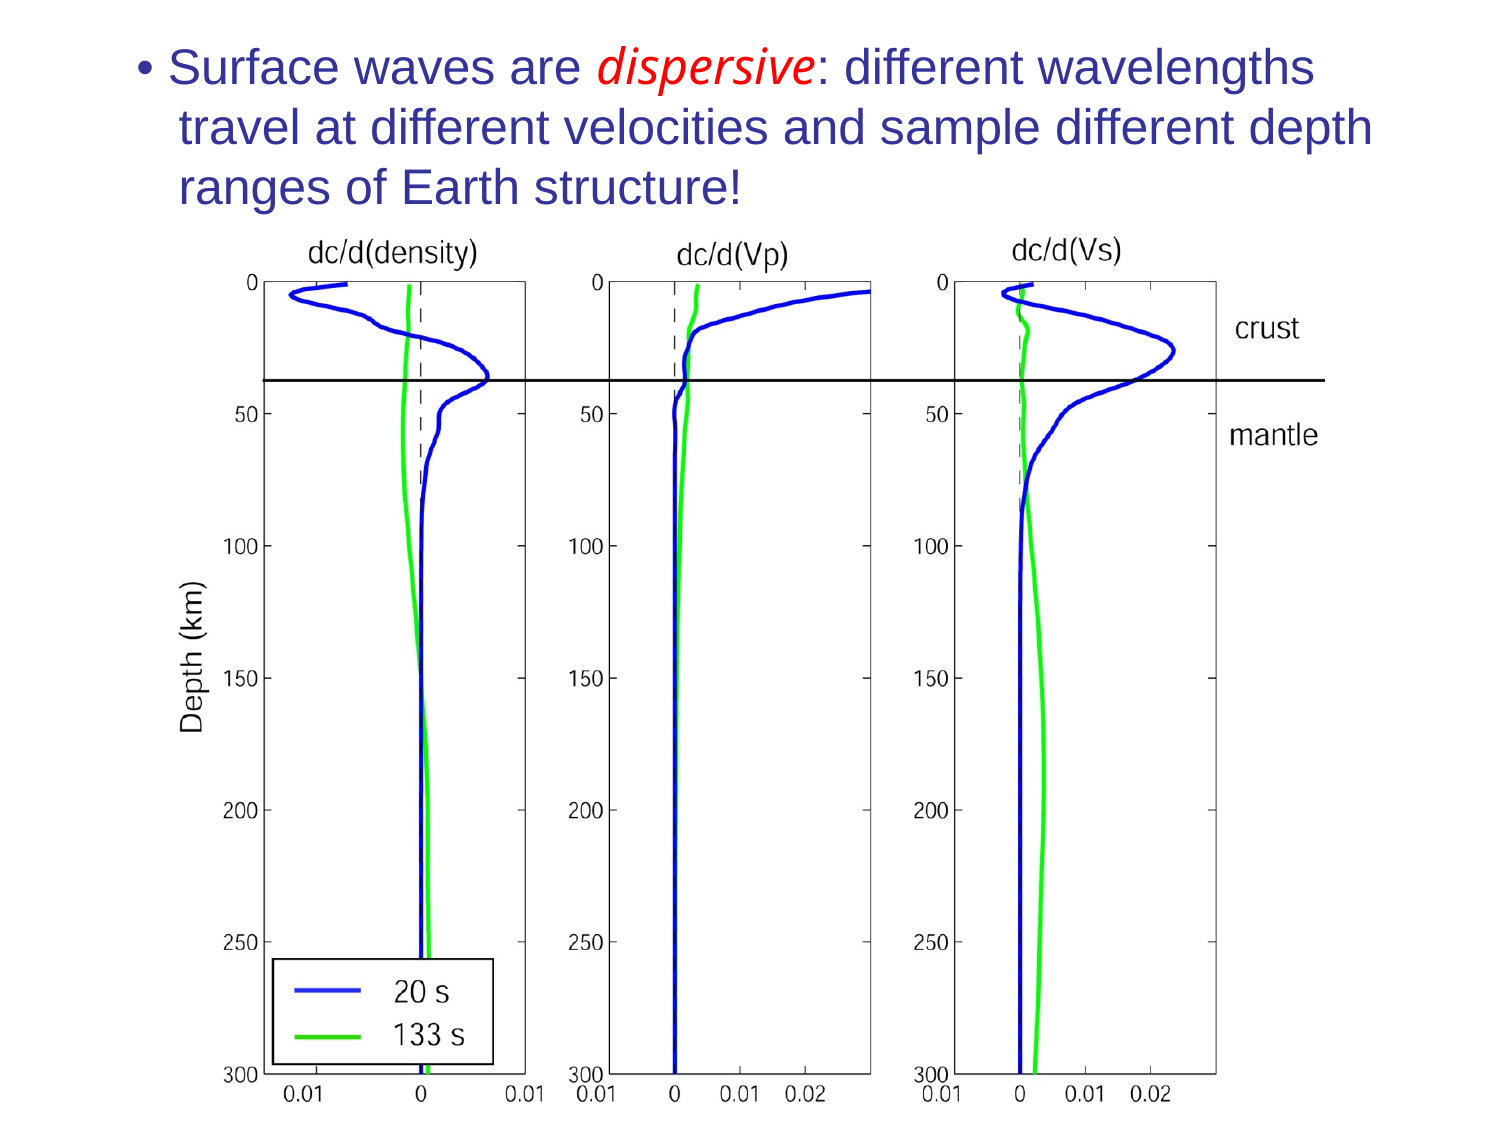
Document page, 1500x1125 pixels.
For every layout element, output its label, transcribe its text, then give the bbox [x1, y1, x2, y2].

picture [173, 224, 1326, 1108]
text_box • Surface waves are dispersive: different wavelengths travel at different velocities and sample different depth ranges of Earth structure! [121, 27, 1390, 223]
